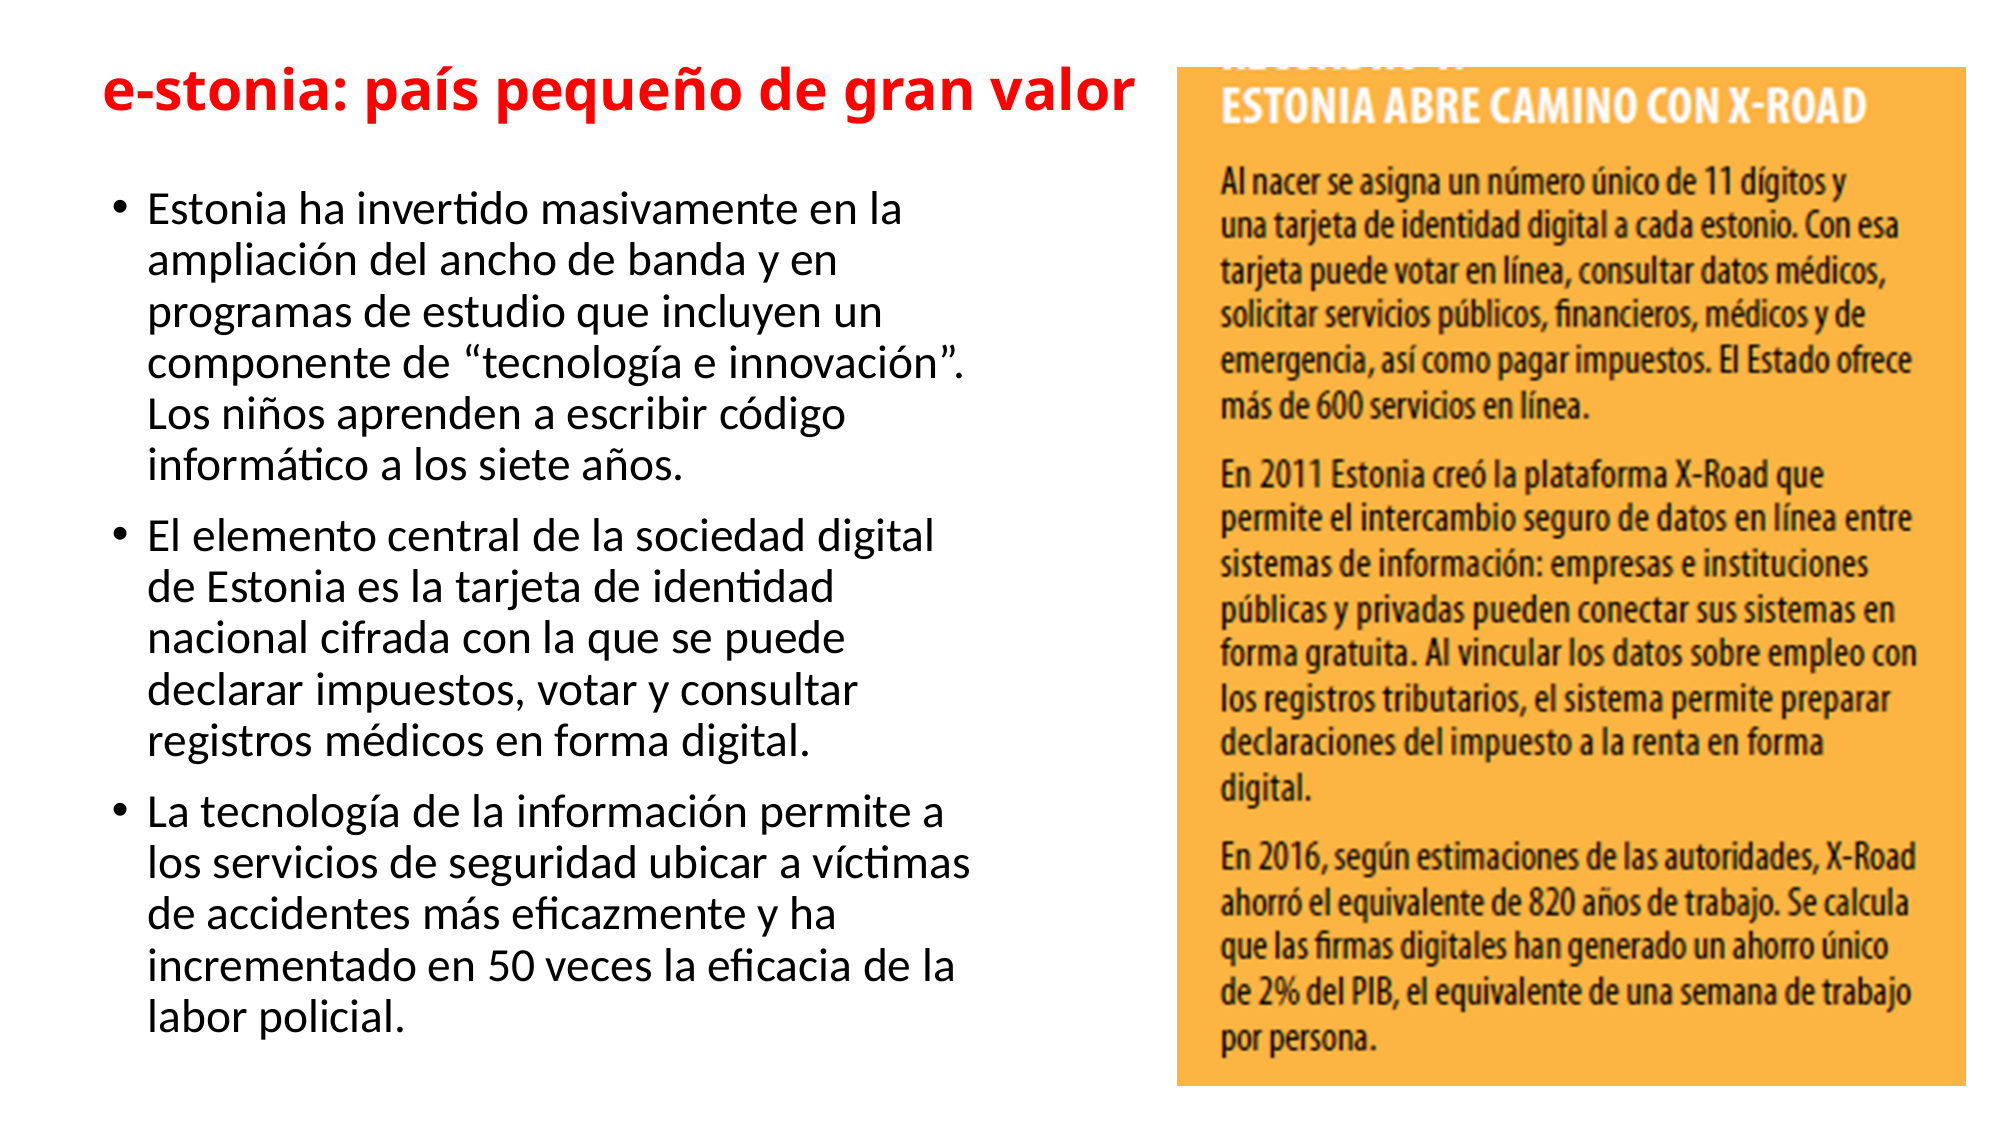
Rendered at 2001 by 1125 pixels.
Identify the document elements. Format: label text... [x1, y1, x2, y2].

title e-stonia: país pequeño de gran valor [85, 33, 1154, 150]
list Estonia ha invertido masivamente en la ampliación del ancho de banda y en programas de estudio que incluyen un componente de “tecnología e innovación”. Los niños aprenden a escribir código informático a los siete años. El elemento central de la sociedad digital de Estonia es la tarjeta de identidad nacional cifrada con la que se puede declarar impuestos, votar y consultar registros médicos en forma digital. La tecnología de la información permite a los servicios de seguridad ubicar a víctimas de accidentes más eficazmente y ha incrementado en 50 veces la eficacia de la labor policial. [96, 176, 1008, 1062]
picture [1177, 67, 1966, 1086]
